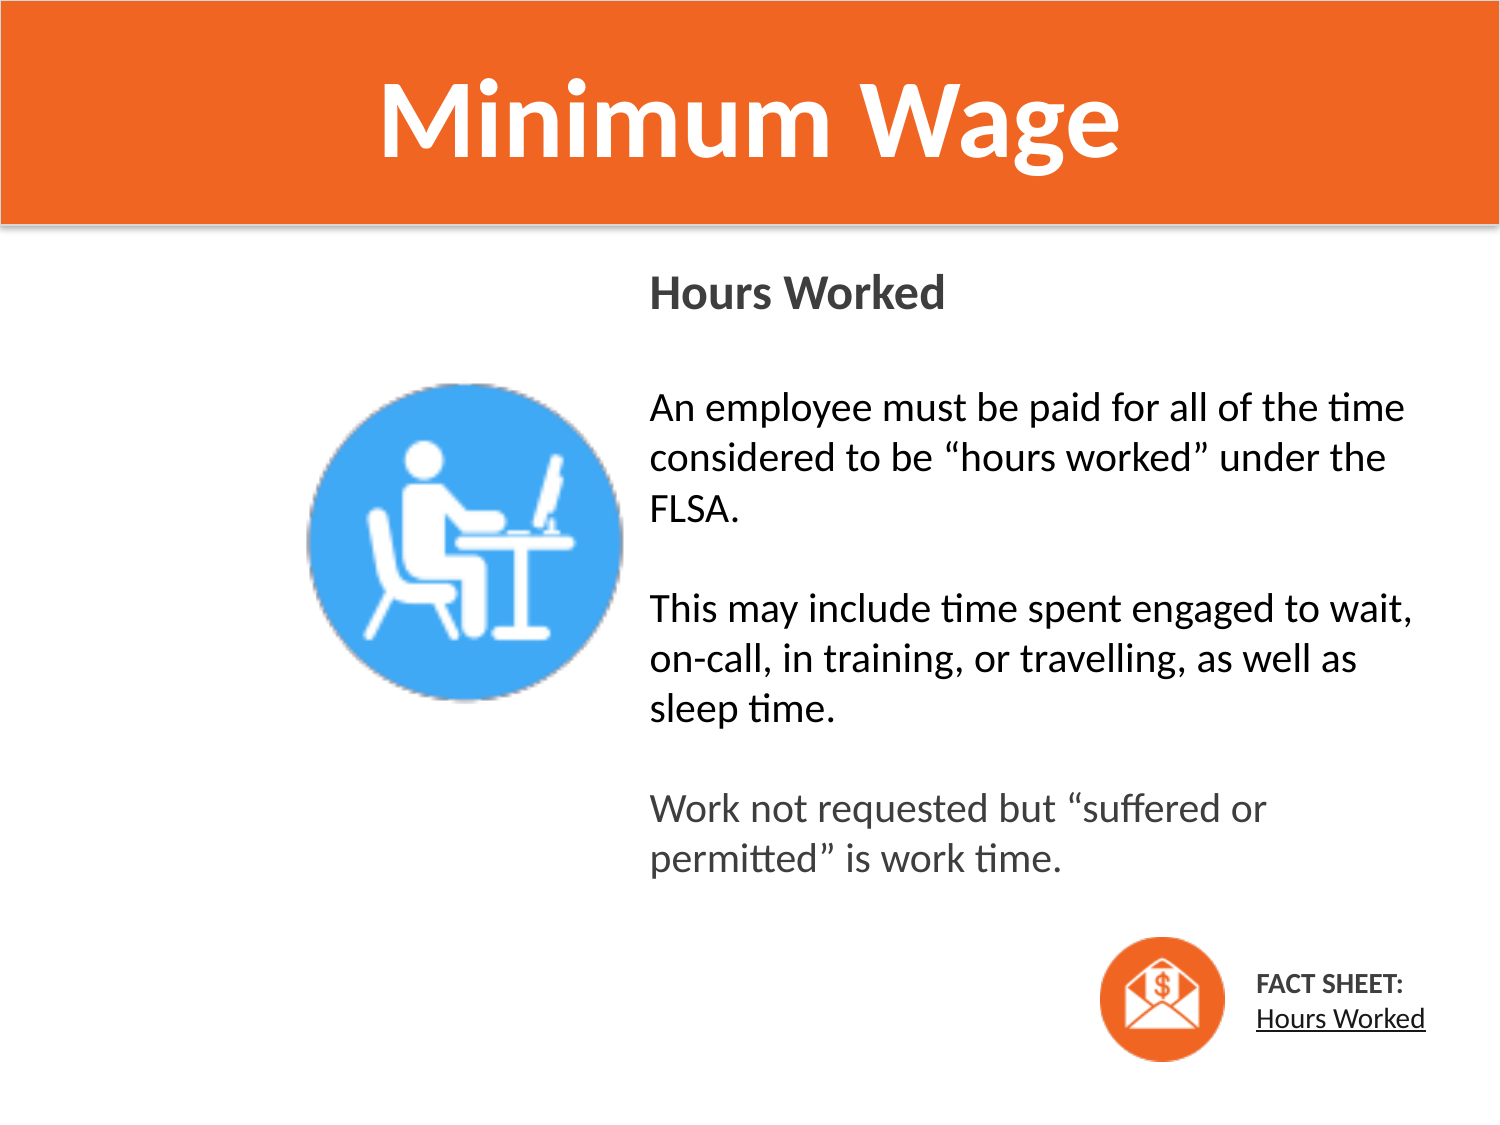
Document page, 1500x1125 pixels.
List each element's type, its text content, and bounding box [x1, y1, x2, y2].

text_box [0, 0, 1500, 226]
text_box FACT SHEET: Hours Worked [1241, 956, 1450, 1042]
list Hours Worked An employee must be paid for all of the time considered to be “hours worked” under the FLSA. This may include time spent engaged to wait, on-call, in training, or travelling, as well as sleep time. Work not requested but “suffered or permitted” is work time. [634, 252, 1467, 938]
picture [1099, 937, 1225, 1062]
picture [281, 379, 660, 718]
text_box Minimum Wage [74, 0, 1425, 225]
